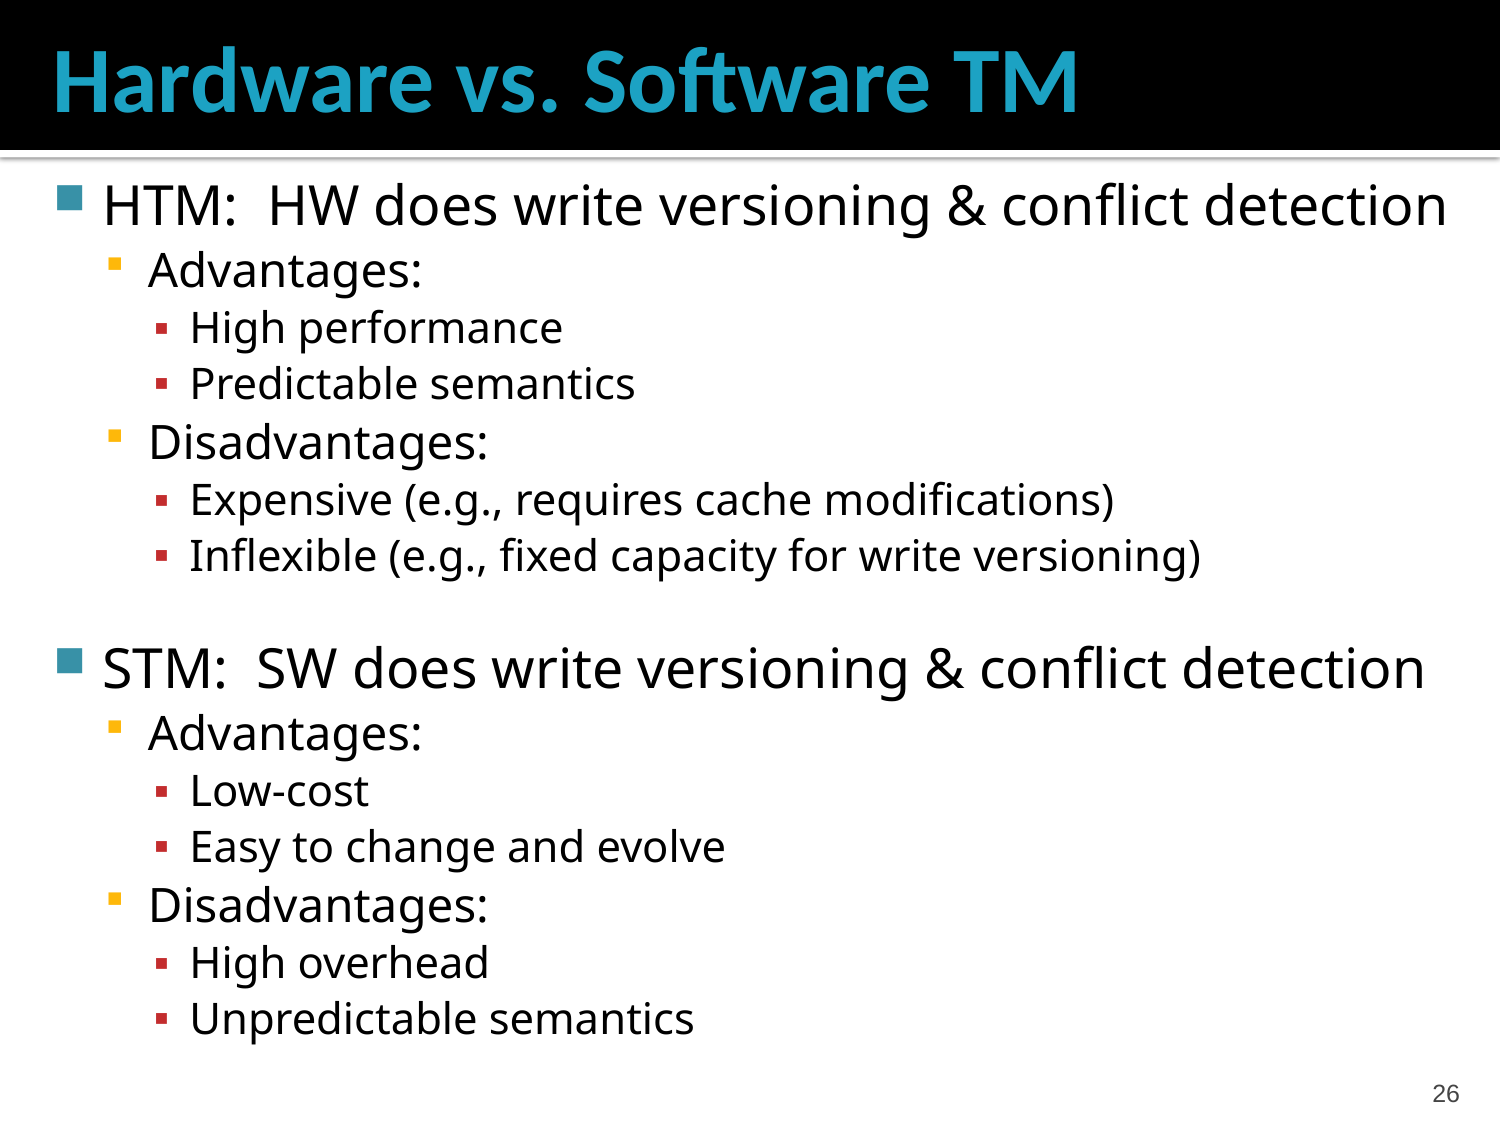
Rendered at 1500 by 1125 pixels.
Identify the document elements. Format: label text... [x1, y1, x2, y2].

title Hardware vs. Software TM [37, 0, 1463, 150]
list HTM: HW does write versioning & conflict detection Advantages: High performance Predictable semantics Disadvantages: Expensive (e.g., requires cache modifications) Inflexible (e.g., fixed capacity for write versioning) STM: SW does write versioning & conflict detection Advantages: Low-cost Easy to change and evolve Disadvantages: High overhead Unpredictable semantics [24, 162, 1475, 1100]
slide_number 25 [1345, 1062, 1475, 1108]
